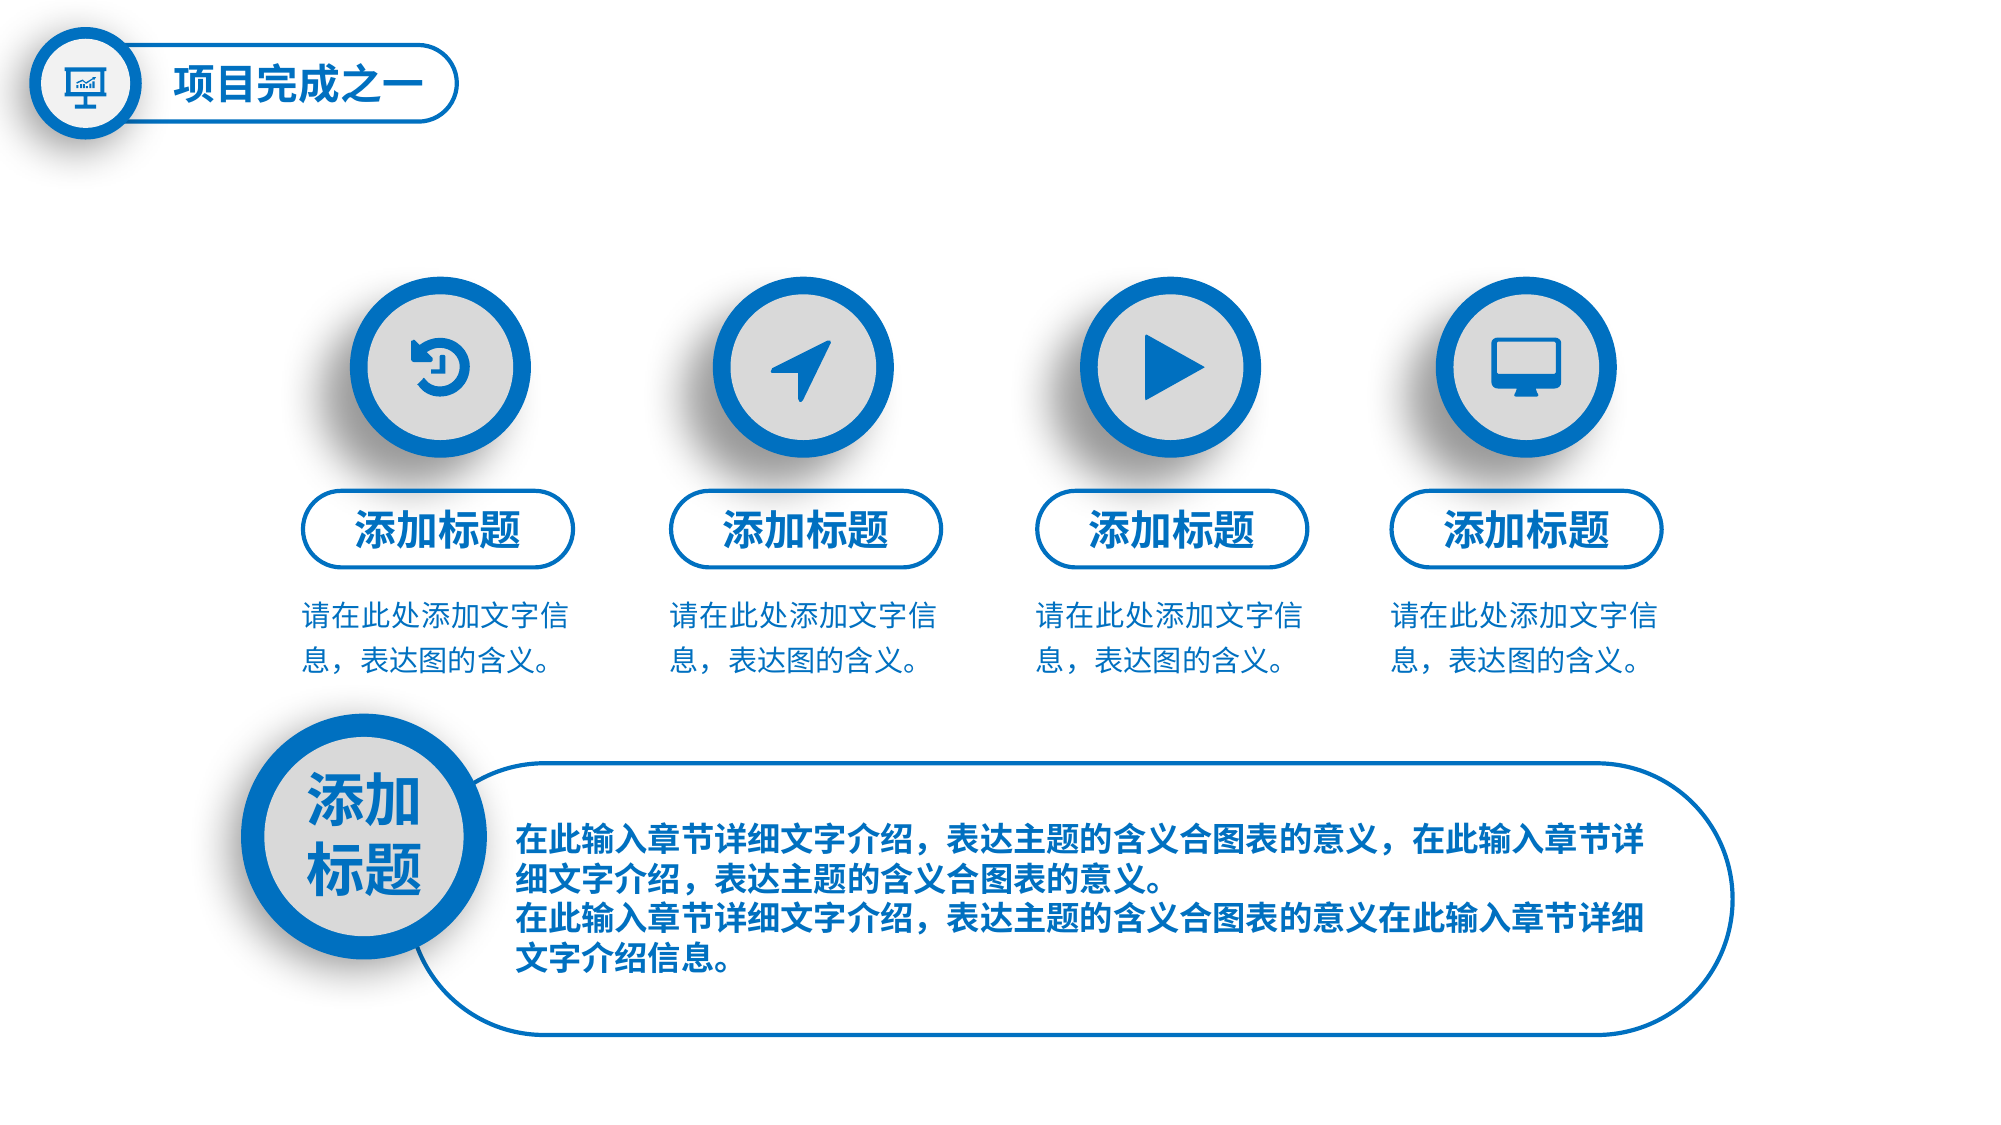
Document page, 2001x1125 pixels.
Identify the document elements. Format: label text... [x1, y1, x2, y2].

text_box [146, 42, 459, 124]
text_box [300, 488, 576, 570]
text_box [1082, 278, 1260, 456]
text_box [430, 761, 1735, 1038]
text_box 请在此处添加文字信息，表达图的含义。 [286, 579, 585, 685]
text_box 请在此处添加文字信息，表达图的含义。 [1021, 579, 1320, 685]
text_box 请在此处添加文字信息，表达图的含义。 [654, 579, 953, 685]
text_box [1437, 278, 1615, 456]
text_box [714, 278, 892, 456]
text_box [1035, 488, 1310, 570]
text_box [1389, 488, 1664, 570]
text_box 请在此处添加文字信息，表达图的含义。 [1375, 579, 1674, 685]
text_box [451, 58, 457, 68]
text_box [31, 29, 140, 138]
text_box 在此输入章节详细文字介绍，表达主题的含义合图表的意义，在此输入章节详细文字介绍，表达主题的含义合图表的意义。 在此输入章节详细文字介绍，表达主题的含义合图表的意义在此输入章节详细文字介绍信息。 [515, 817, 1674, 978]
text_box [243, 715, 485, 958]
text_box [351, 278, 529, 456]
text_box [668, 488, 944, 570]
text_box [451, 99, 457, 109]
